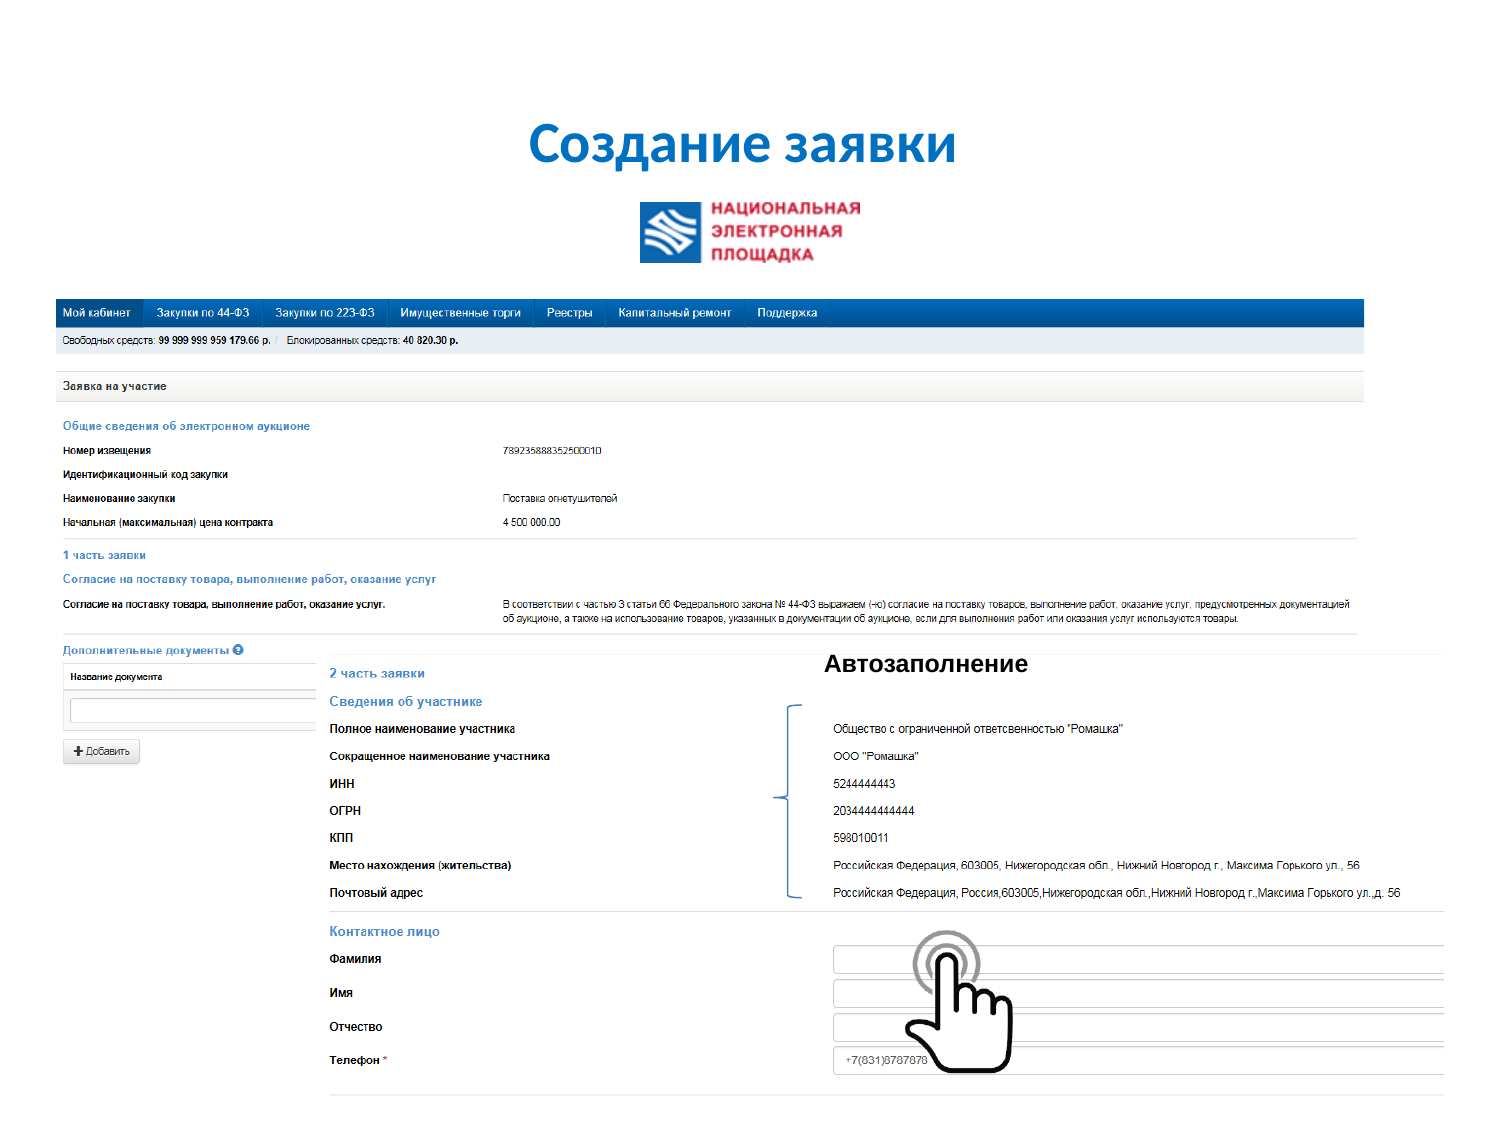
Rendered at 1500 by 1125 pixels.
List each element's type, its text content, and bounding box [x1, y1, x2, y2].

title Создание заявки [75, 45, 1425, 233]
picture [640, 201, 860, 264]
picture [55, 299, 1444, 1097]
